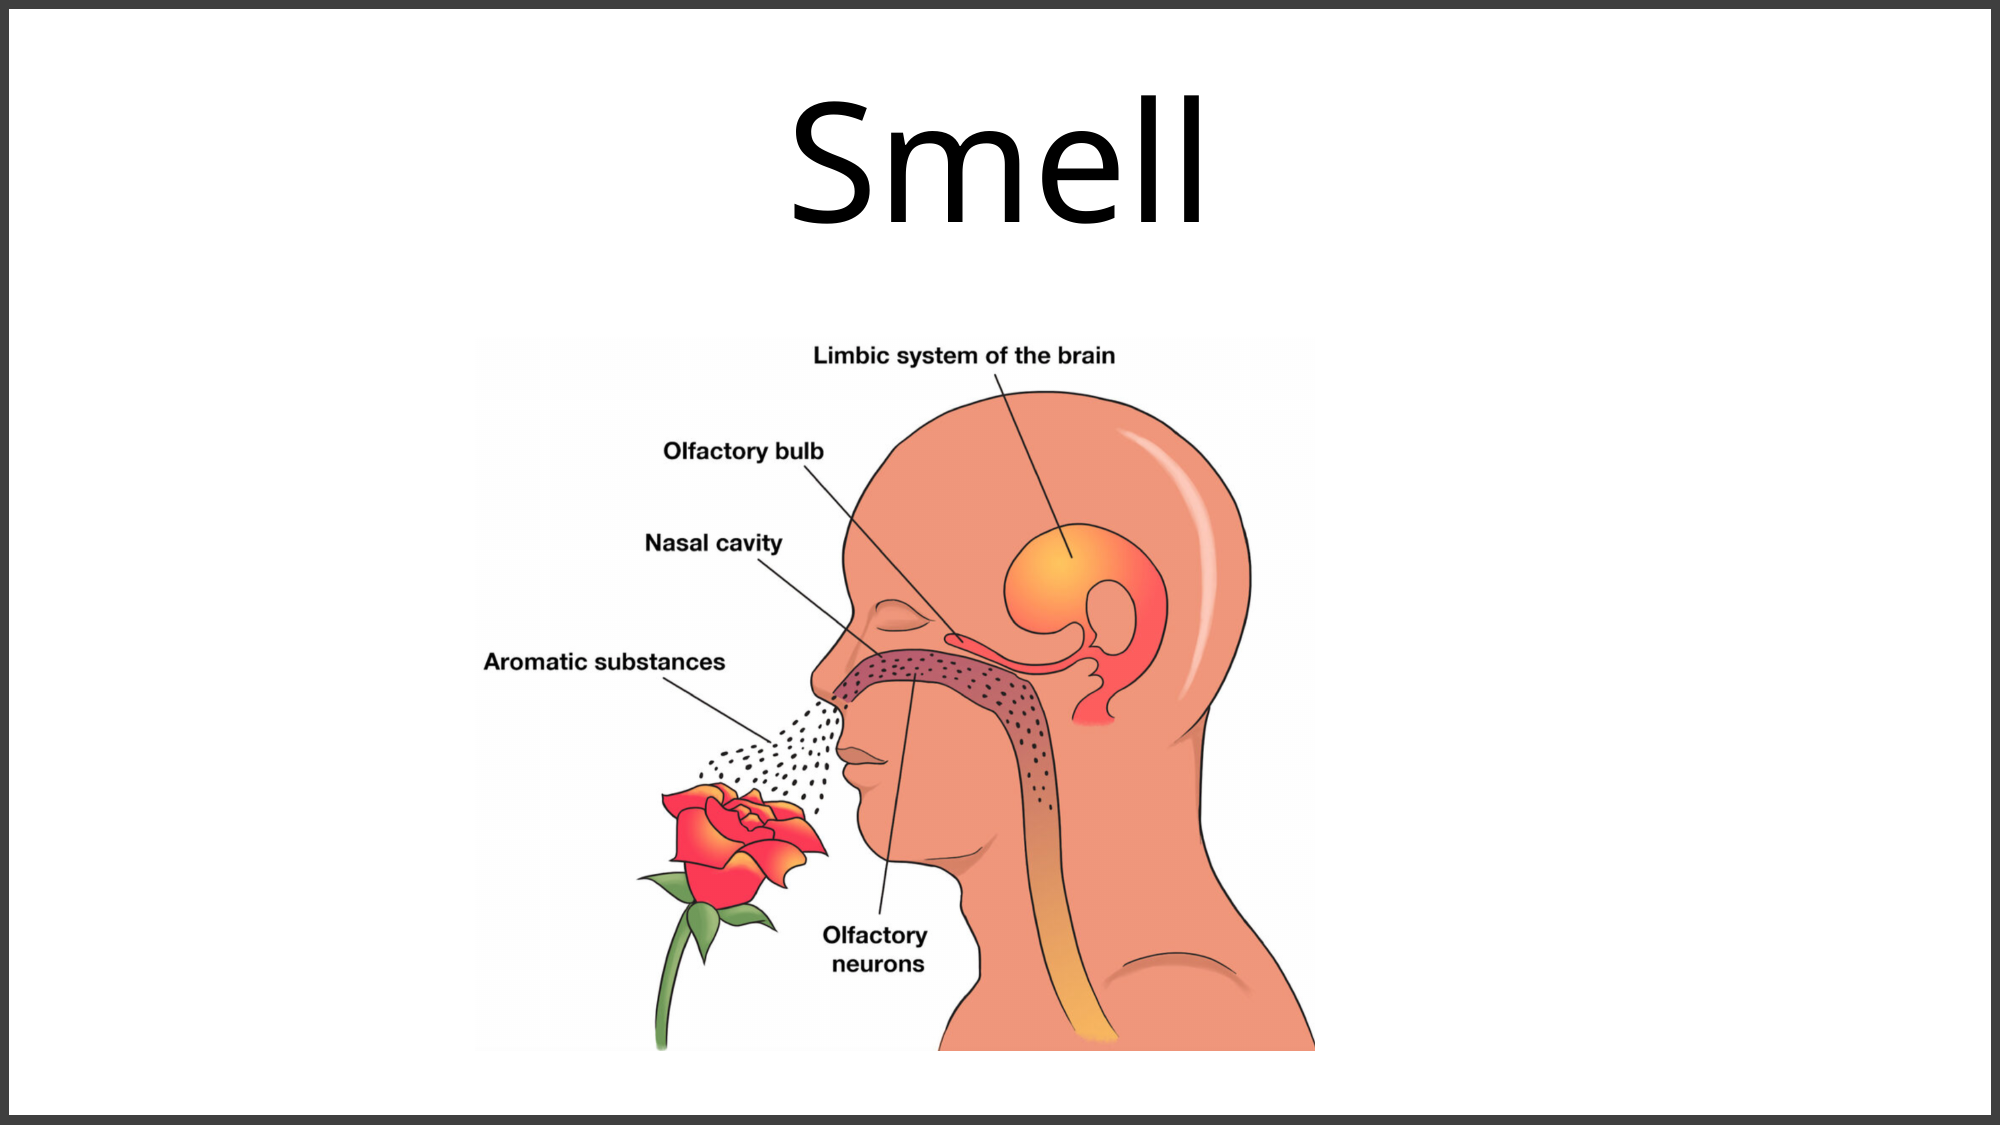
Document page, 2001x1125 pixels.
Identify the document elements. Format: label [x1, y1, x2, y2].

text_box [0, 0, 2000, 1125]
list [474, 336, 1316, 1052]
